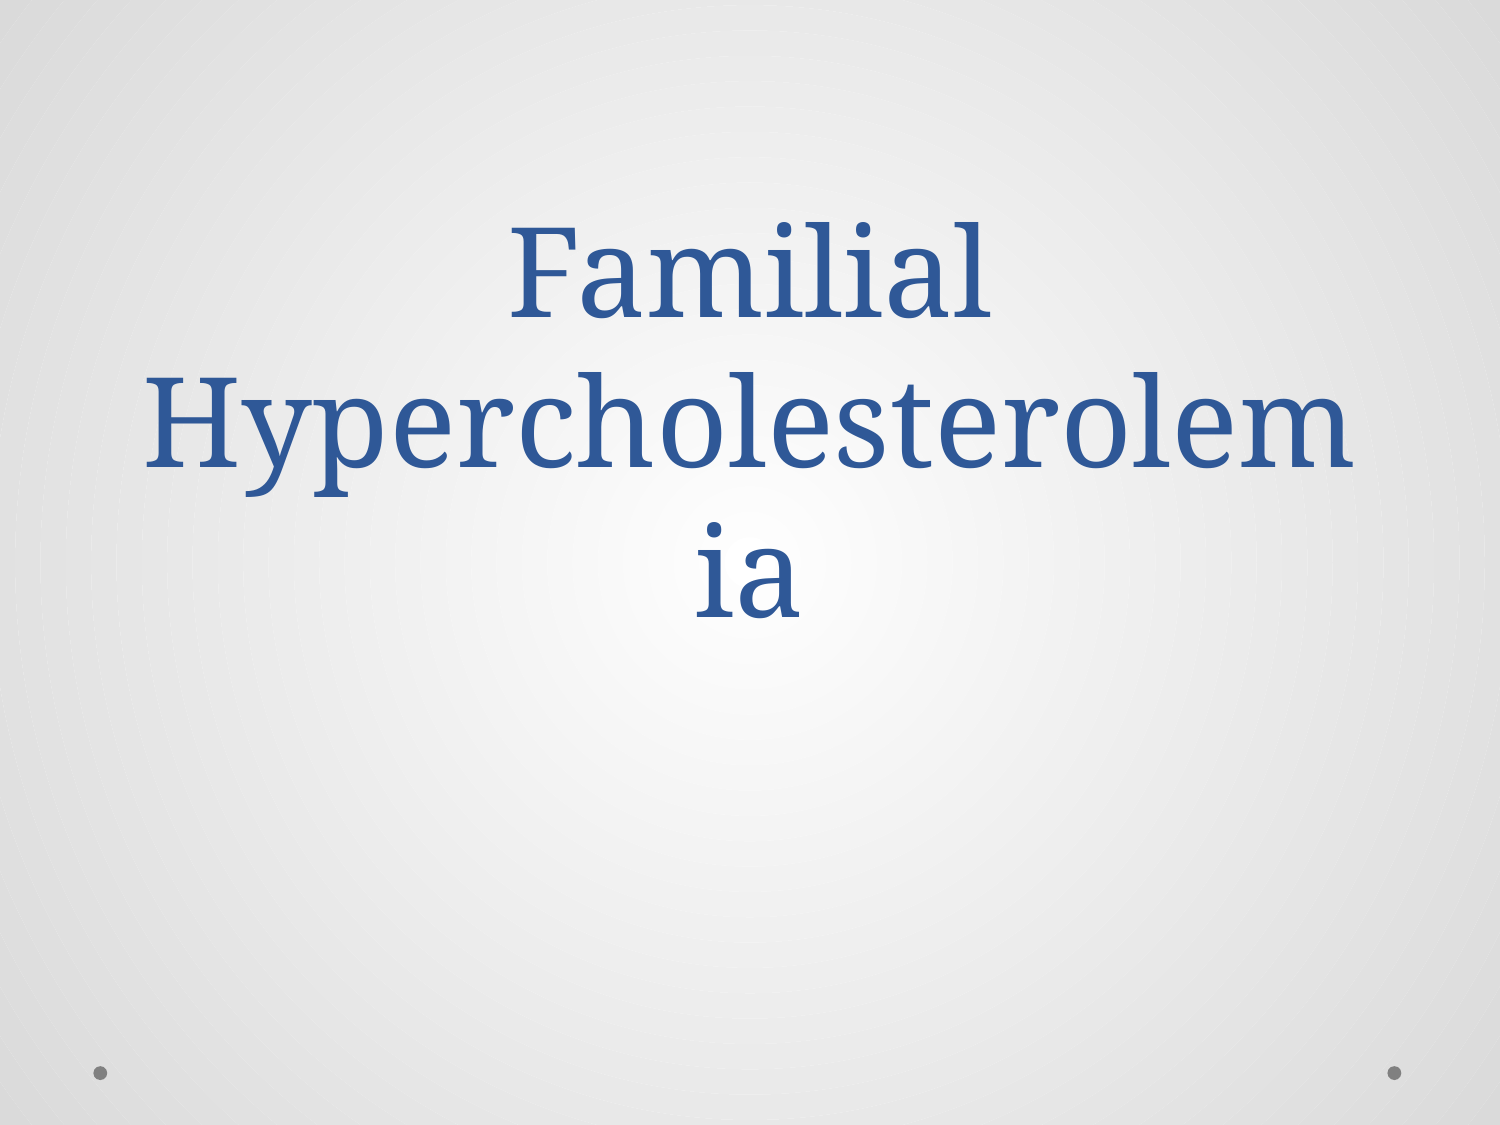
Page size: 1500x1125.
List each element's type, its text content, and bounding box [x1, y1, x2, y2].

title Familial Hypercholesterolemia [112, 99, 1388, 800]
